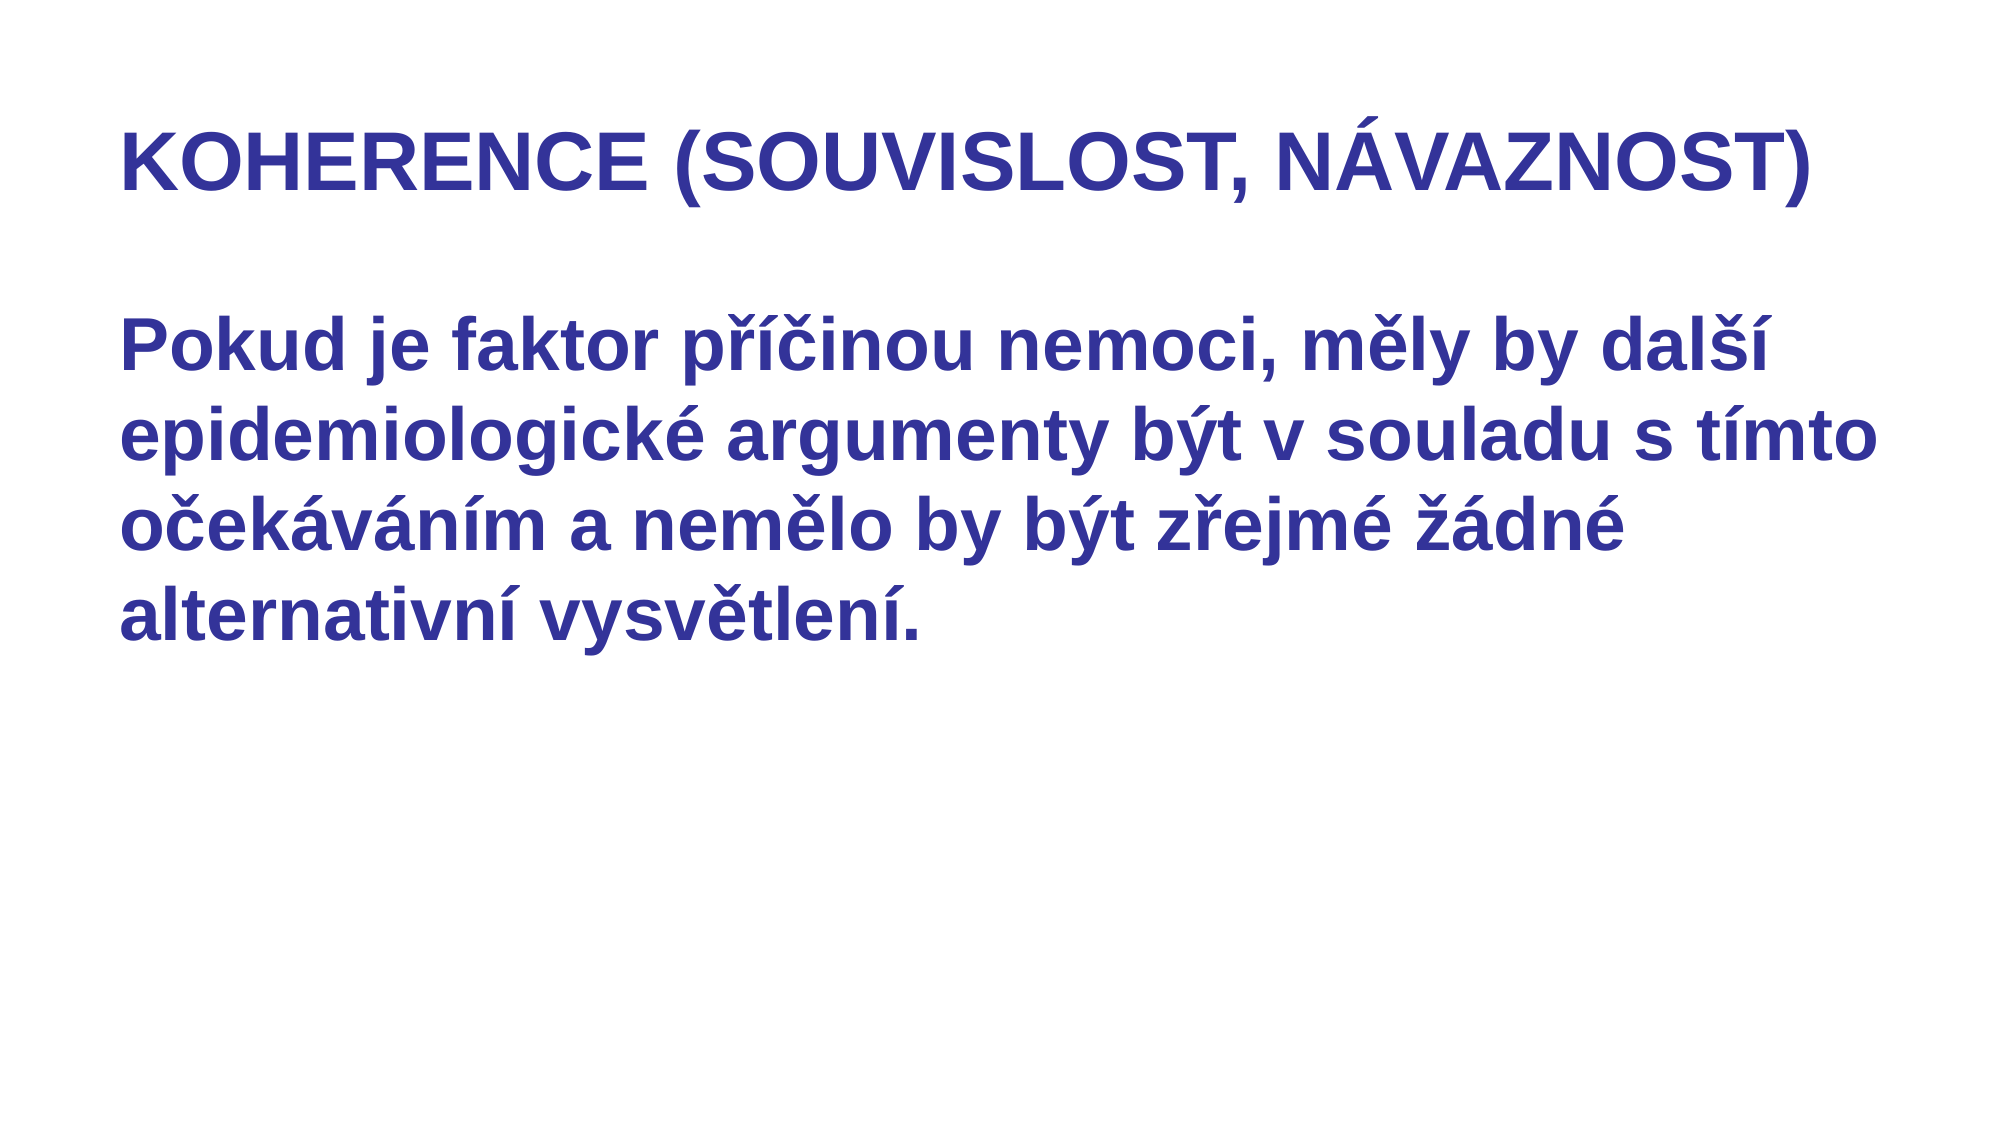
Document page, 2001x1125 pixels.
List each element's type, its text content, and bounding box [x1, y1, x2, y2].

title KOHERENCE (SOUVISLOST, NÁVAZNOST) [104, 63, 1950, 251]
list Pokud je faktor příčinou nemoci, měly by další epidemiologické argumenty být v souladu s tímto očekáváním a nemělo by být zřejmé žádné alternativní vysvětlení. [104, 288, 1919, 837]
